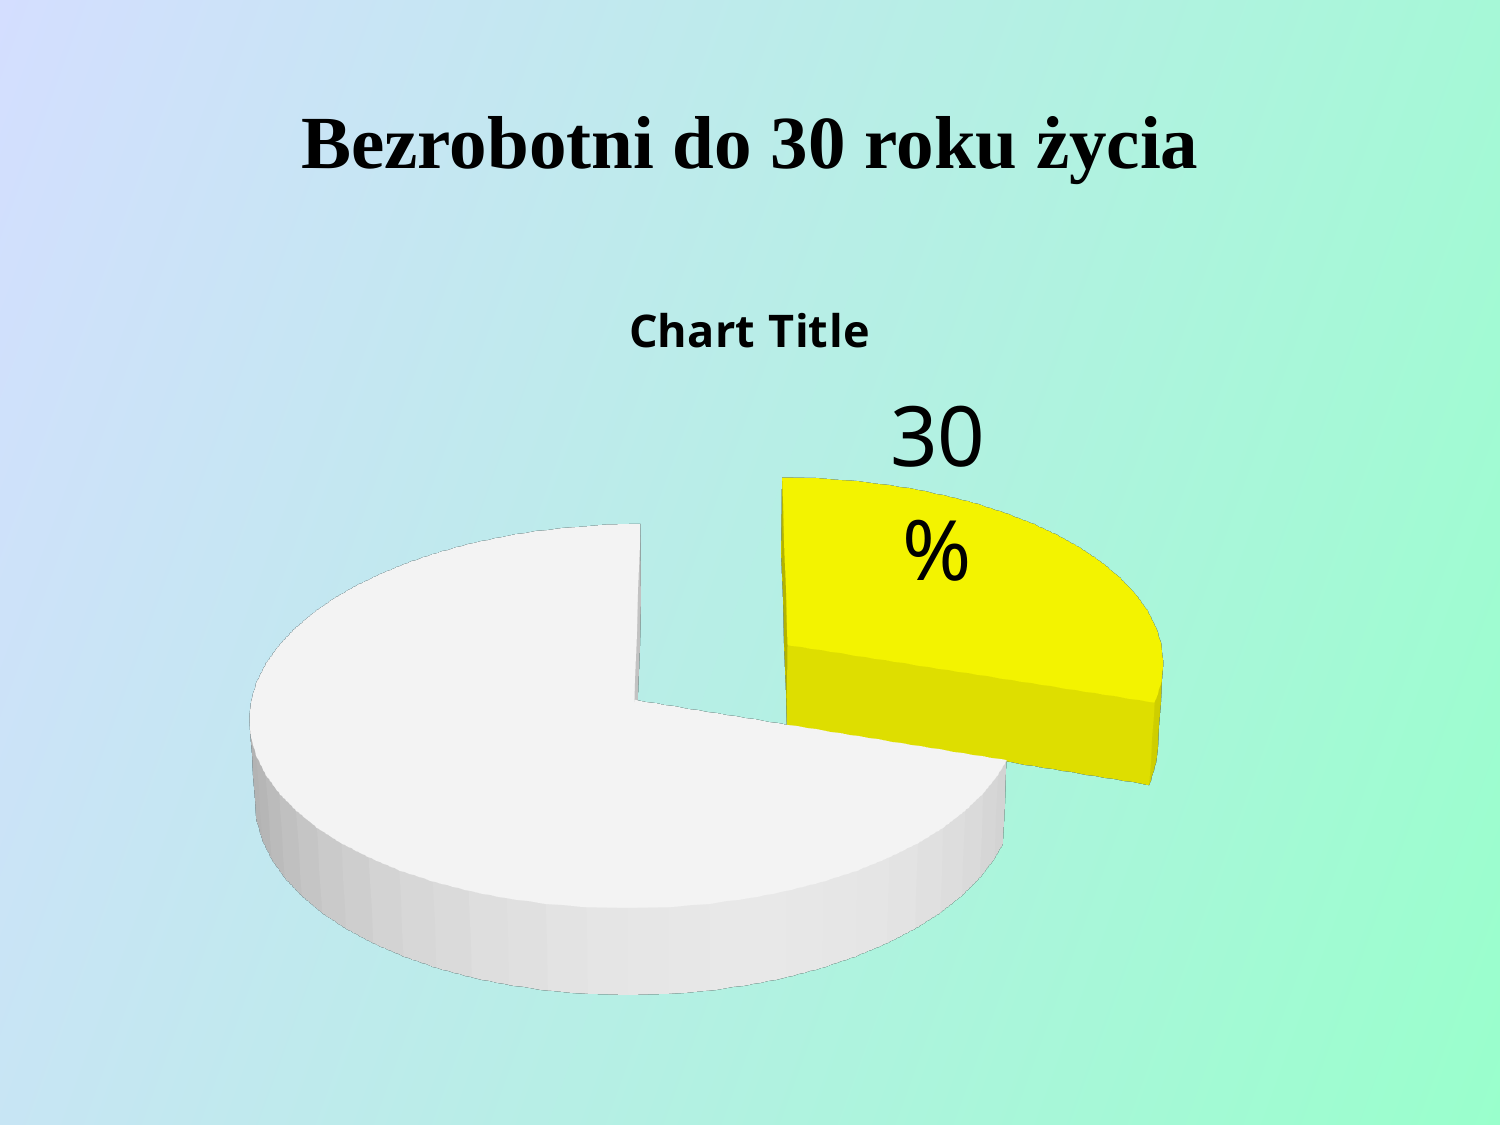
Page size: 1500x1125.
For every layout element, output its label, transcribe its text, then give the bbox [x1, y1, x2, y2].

title Bezrobotni do 30 roku życia [75, 45, 1425, 233]
chart [74, 262, 1426, 1036]
